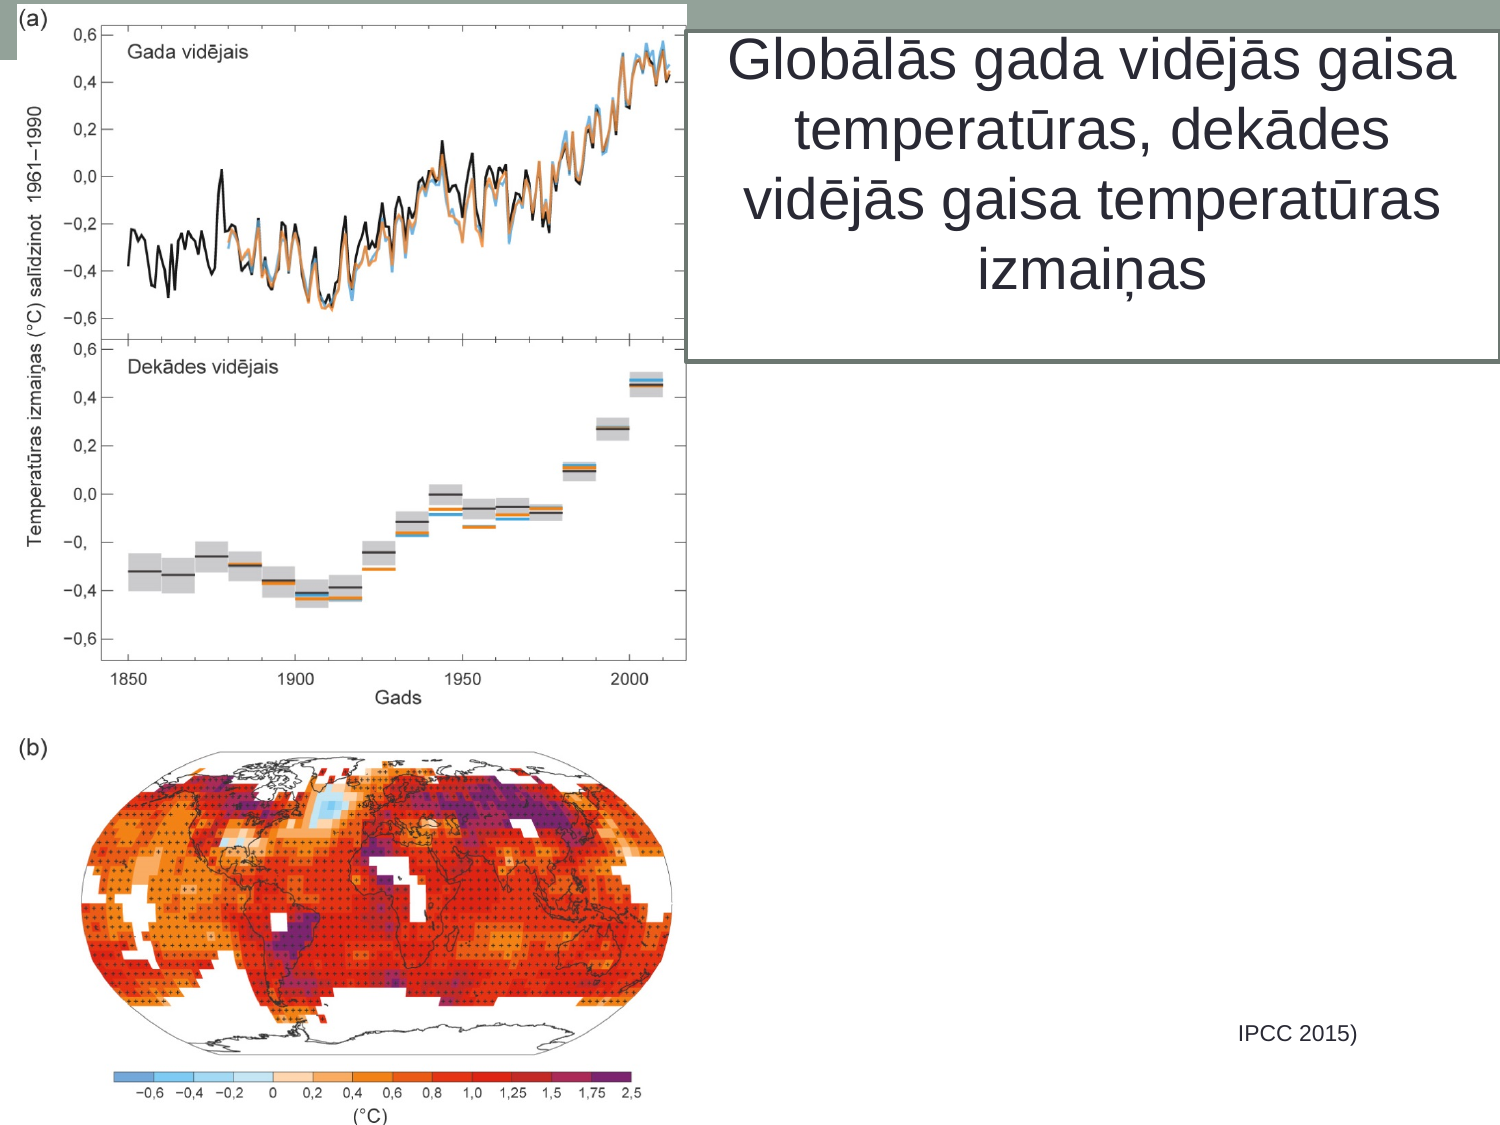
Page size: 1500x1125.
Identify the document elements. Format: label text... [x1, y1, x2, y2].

text_box IPCC 2015) [1223, 1011, 1373, 1054]
picture [17, 4, 687, 1125]
text_box Globālās gada vidējās gaisa temperatūras, dekādes vidējās gaisa temperatūras izmaiņas [697, 29, 1500, 364]
